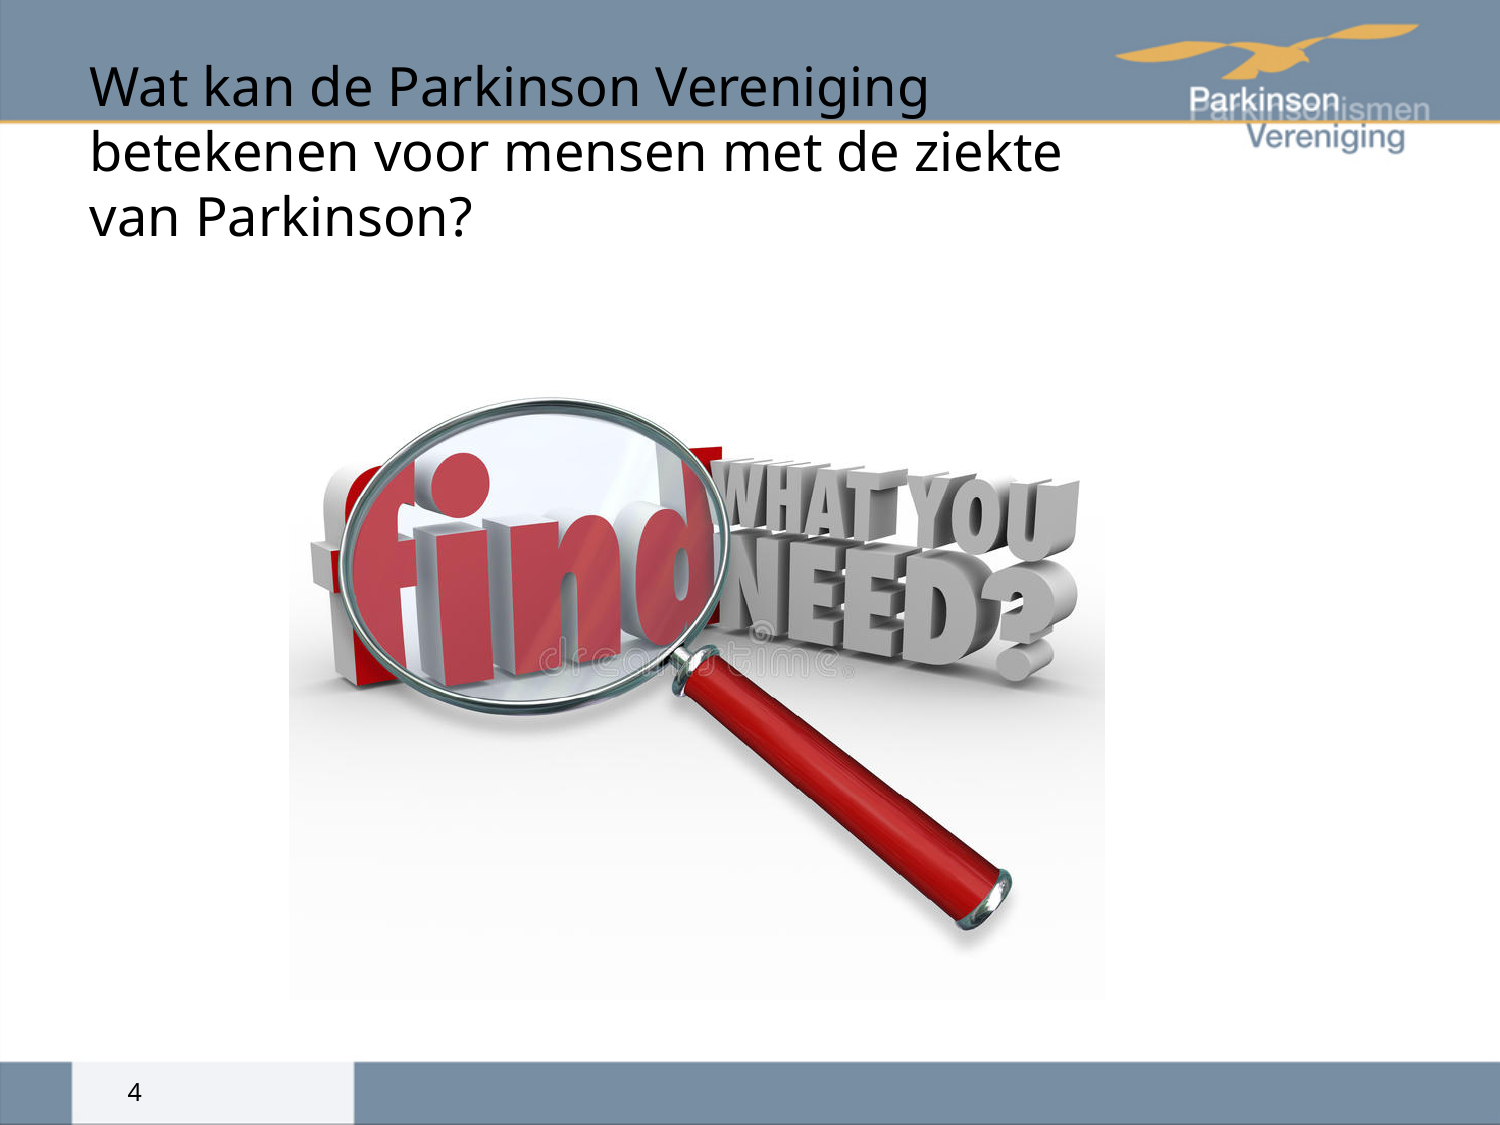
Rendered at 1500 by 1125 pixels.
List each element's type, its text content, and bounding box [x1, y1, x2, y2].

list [288, 295, 1105, 1000]
slide_number 4 [112, 1062, 351, 1125]
title Wat kan de Parkinson Vereniging betekenen voor mensen met de ziekte van Parkinson? [75, 45, 1425, 233]
picture [0, 0, 1500, 1125]
